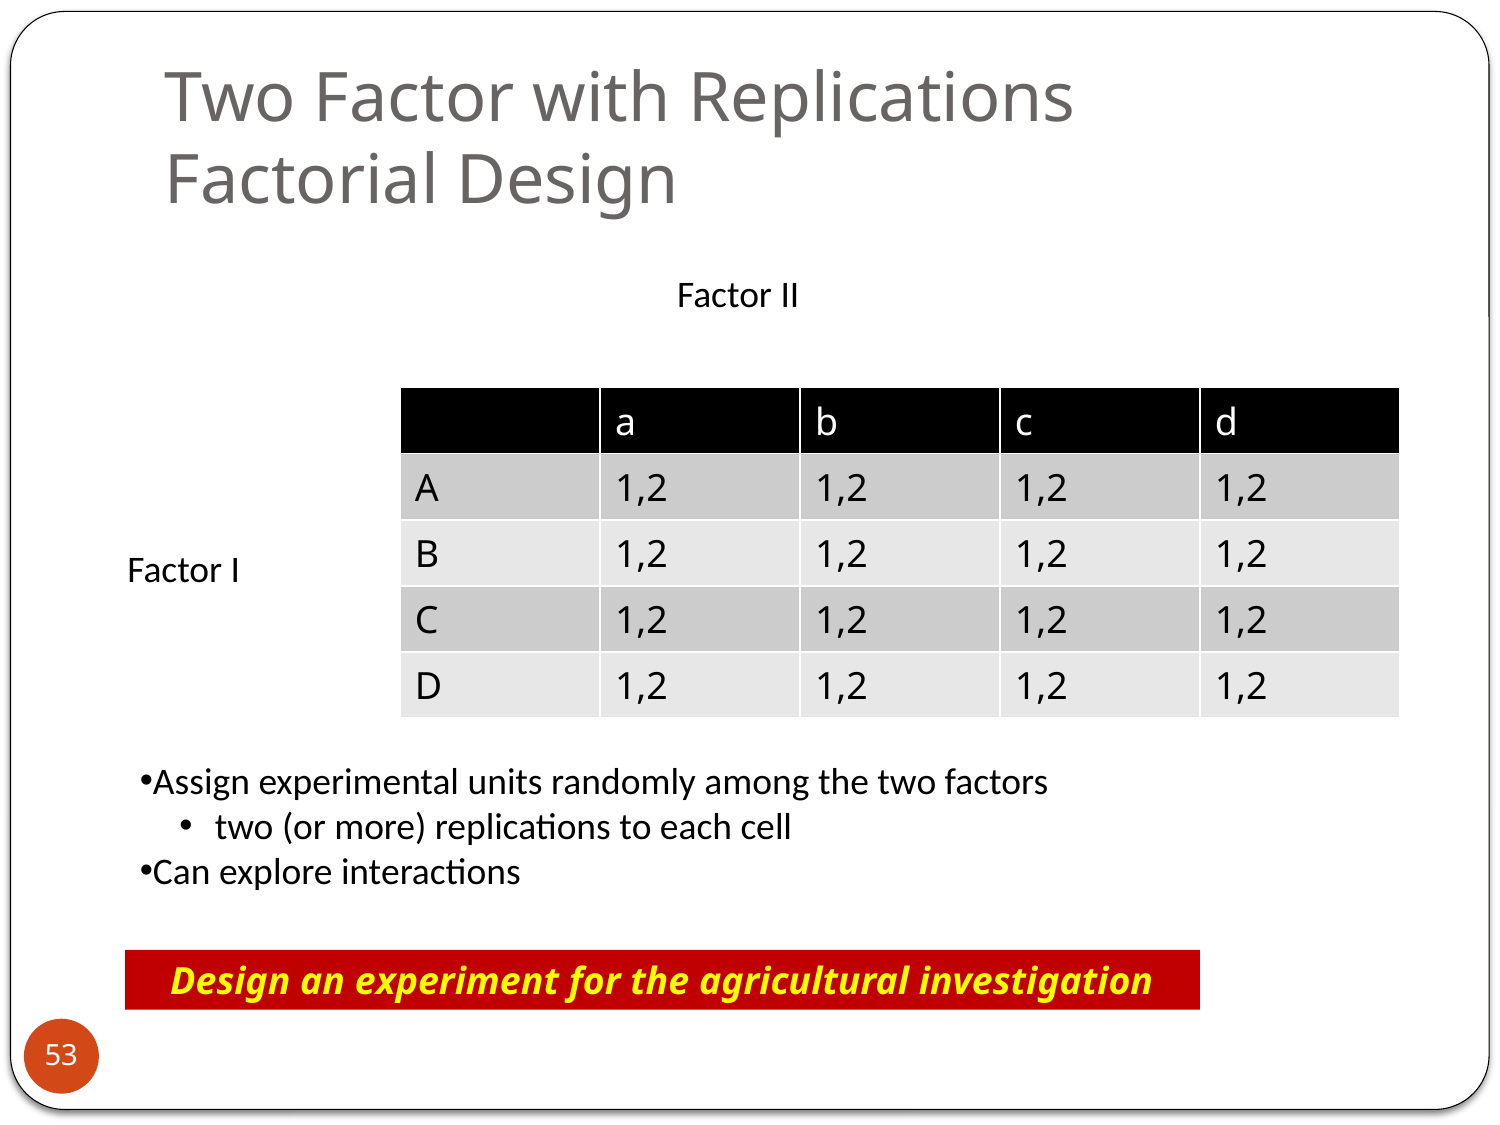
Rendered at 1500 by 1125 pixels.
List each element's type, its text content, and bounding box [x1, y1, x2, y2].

table_cell 1,2 [801, 454, 999, 519]
table_cell 1,2 [801, 587, 999, 651]
table_cell B [401, 521, 599, 585]
table_header b [801, 388, 999, 453]
table_cell 1,2 [601, 454, 799, 519]
text_box Assign experimental units randomly among the two factors two (or more) replications to each cell Can explore interactions [125, 749, 1350, 900]
table_cell 1,2 [1201, 521, 1399, 585]
slide_number 53 [23, 1018, 99, 1094]
table_cell 1,2 [1001, 521, 1199, 585]
table_header c [1001, 388, 1199, 453]
text_box Design an experiment for the agricultural investigation [125, 949, 1200, 1010]
table_header [401, 388, 599, 453]
table_cell C [401, 587, 599, 651]
table_cell 1,2 [1201, 653, 1399, 717]
table_cell 1,2 [801, 521, 999, 585]
table_header d [1201, 388, 1399, 453]
table_cell 1,2 [1001, 587, 1199, 651]
table_cell 1,2 [1201, 587, 1399, 651]
table_cell 1,2 [601, 653, 799, 717]
title Two Factor with Replications Factorial Design [150, 45, 1425, 233]
table_cell A [401, 454, 599, 519]
table_cell 1,2 [601, 521, 799, 585]
text_box Factor I [112, 537, 388, 598]
table_cell 1,2 [1001, 653, 1199, 717]
table_cell 1,2 [1201, 454, 1399, 519]
table_cell 1,2 [801, 653, 999, 717]
table_cell 1,2 [1001, 454, 1199, 519]
table_cell 1,2 [601, 587, 799, 651]
table_cell D [401, 653, 599, 717]
text_box Factor II [662, 262, 1038, 323]
table_header a [601, 388, 799, 453]
